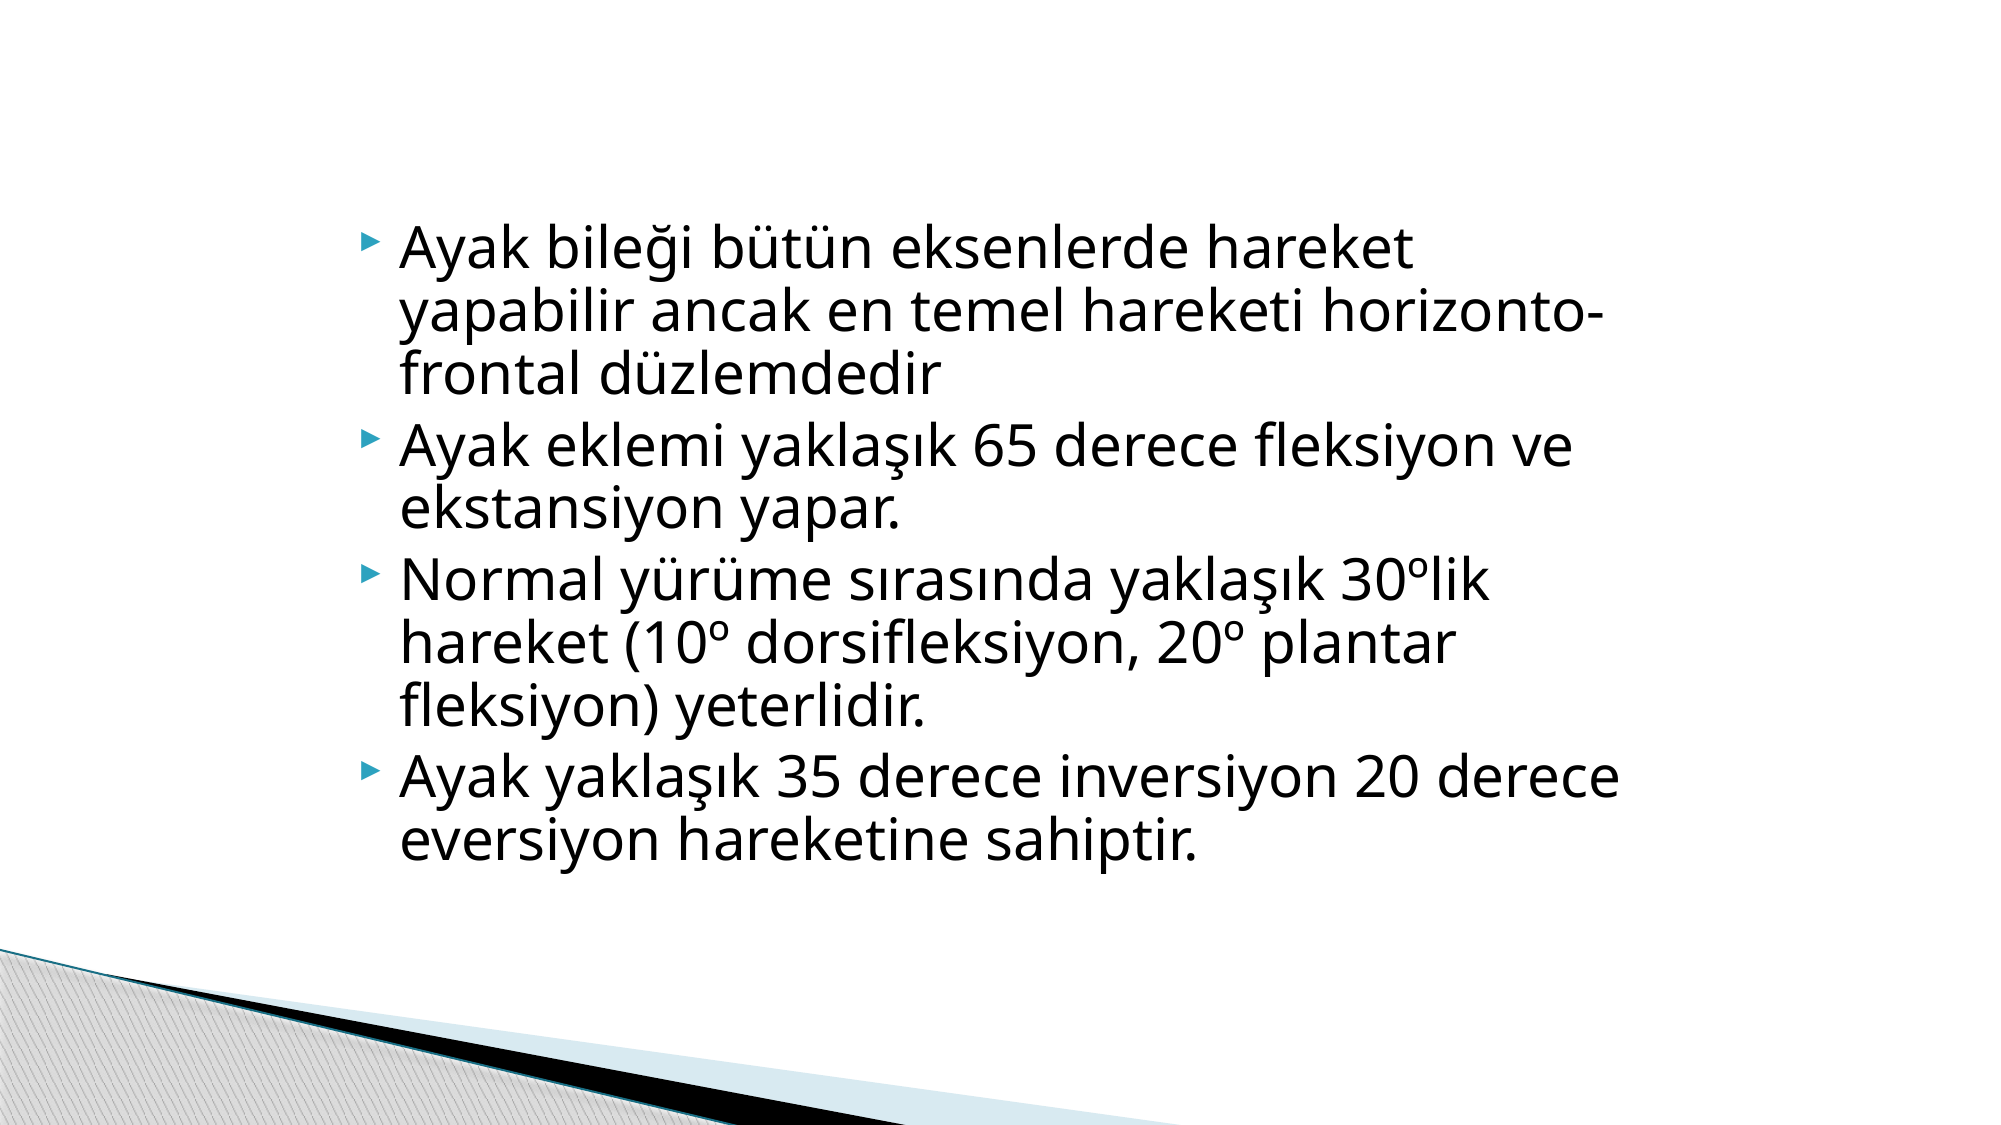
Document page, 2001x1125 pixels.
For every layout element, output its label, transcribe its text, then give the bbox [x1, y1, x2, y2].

list Ayak bileği bütün eksenlerde hareket yapabilir ancak en temel hareketi horizonto-frontal düzlemdedir Ayak eklemi yaklaşık 65 derece fleksiyon ve ekstansiyon yapar. Normal yürüme sırasında yaklaşık 30ºlik hareket (10º dorsifleksiyon, 20º plantar fleksiyon) yeterlidir. Ayak yaklaşık 35 derece inversiyon 20 derece eversiyon hareketine sahiptir. [324, 210, 1675, 1055]
